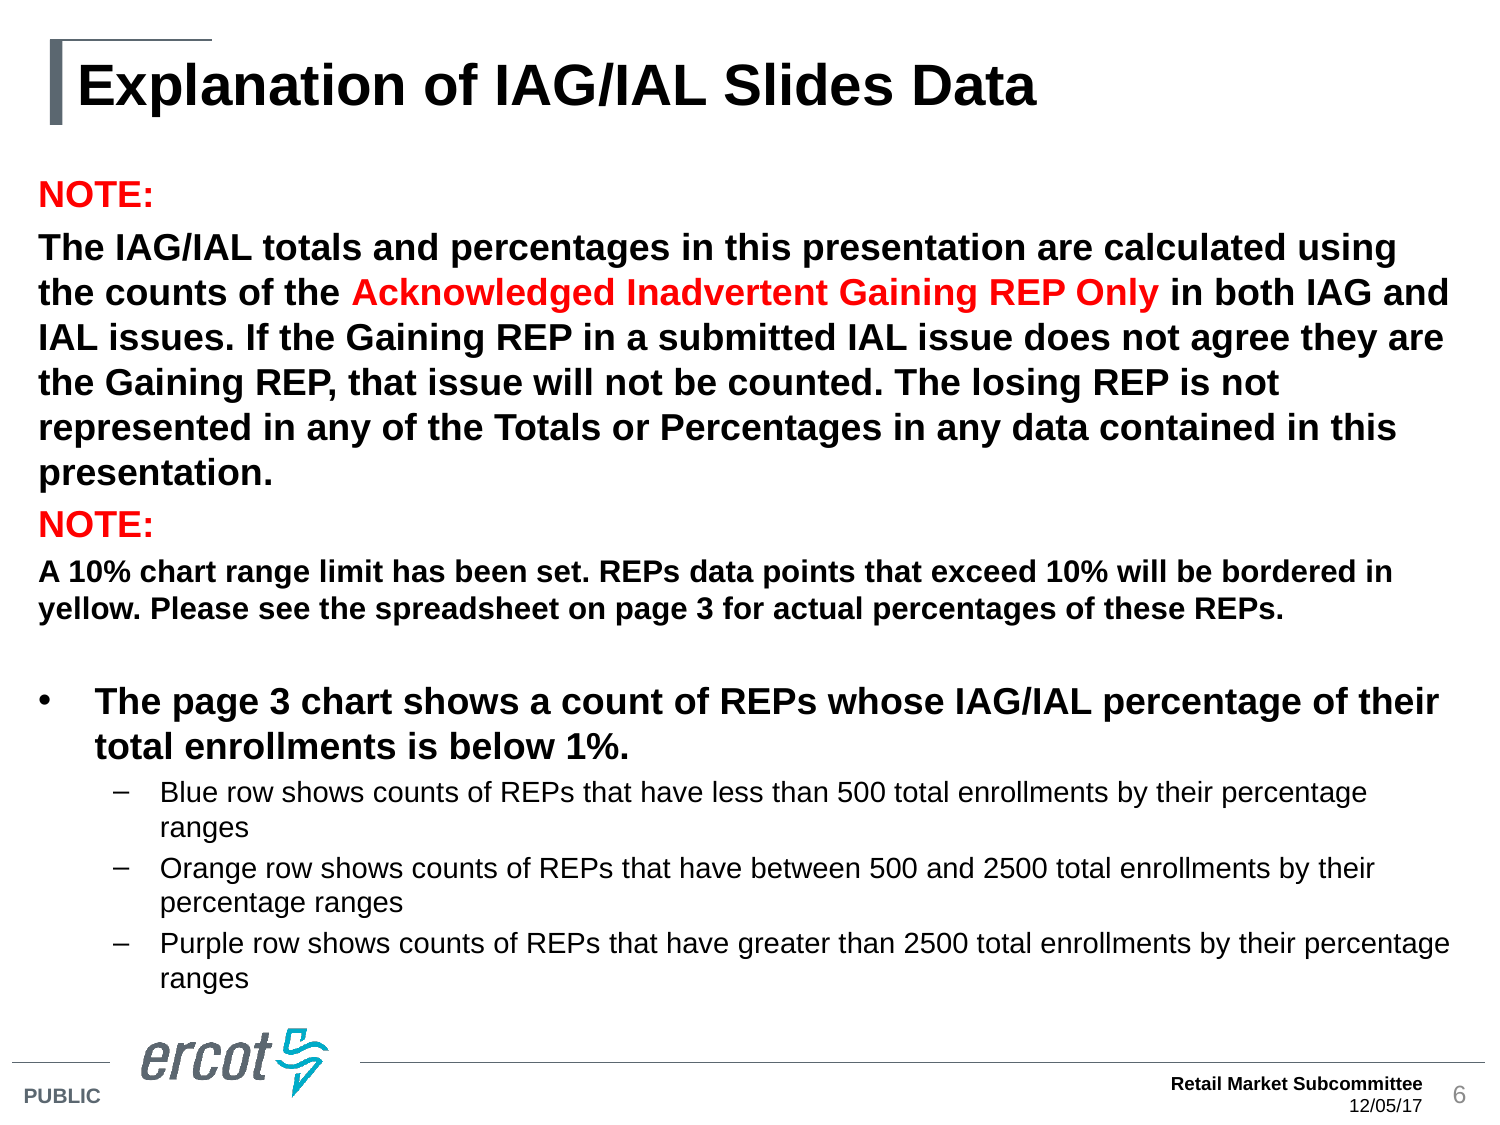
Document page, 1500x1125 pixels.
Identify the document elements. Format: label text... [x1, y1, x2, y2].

title Explanation of IAG/IAL Slides Data [62, 39, 1450, 138]
picture [137, 1024, 332, 1100]
text_box Retail Market Subcommittee 12/05/17 [1124, 1064, 1438, 1125]
list NOTE: The IAG/IAL totals and percentages in this presentation are calculated using the counts of the Acknowledged Inadvertent Gaining REP Only in both IAG and IAL issues. If the Gaining REP in a submitted IAL issue does not agree they are the Gaining REP, that issue will not be counted. The losing REP is not represented in any of the Totals or Percentages in any data contained in this presentation. NOTE: A 10% chart range limit has been set. REPs data points that exceed 10% will be bordered in yellow. Please see the spreadsheet on page 3 for actual percentages of these REPs. The page 3 chart shows a count of REPs whose IAG/IAL percentage of their total enrollments is below 1%. Blue row shows counts of REPs that have less than 500 total enrollments by their percentage ranges Orange row shows counts of REPs that have between 500 and 2500 total enrollments by their percentage ranges Purple row shows counts of REPs that have greater than 2500 total enrollments by their percentage ranges [23, 162, 1474, 1000]
slide_number 6 [1438, 1076, 1475, 1112]
